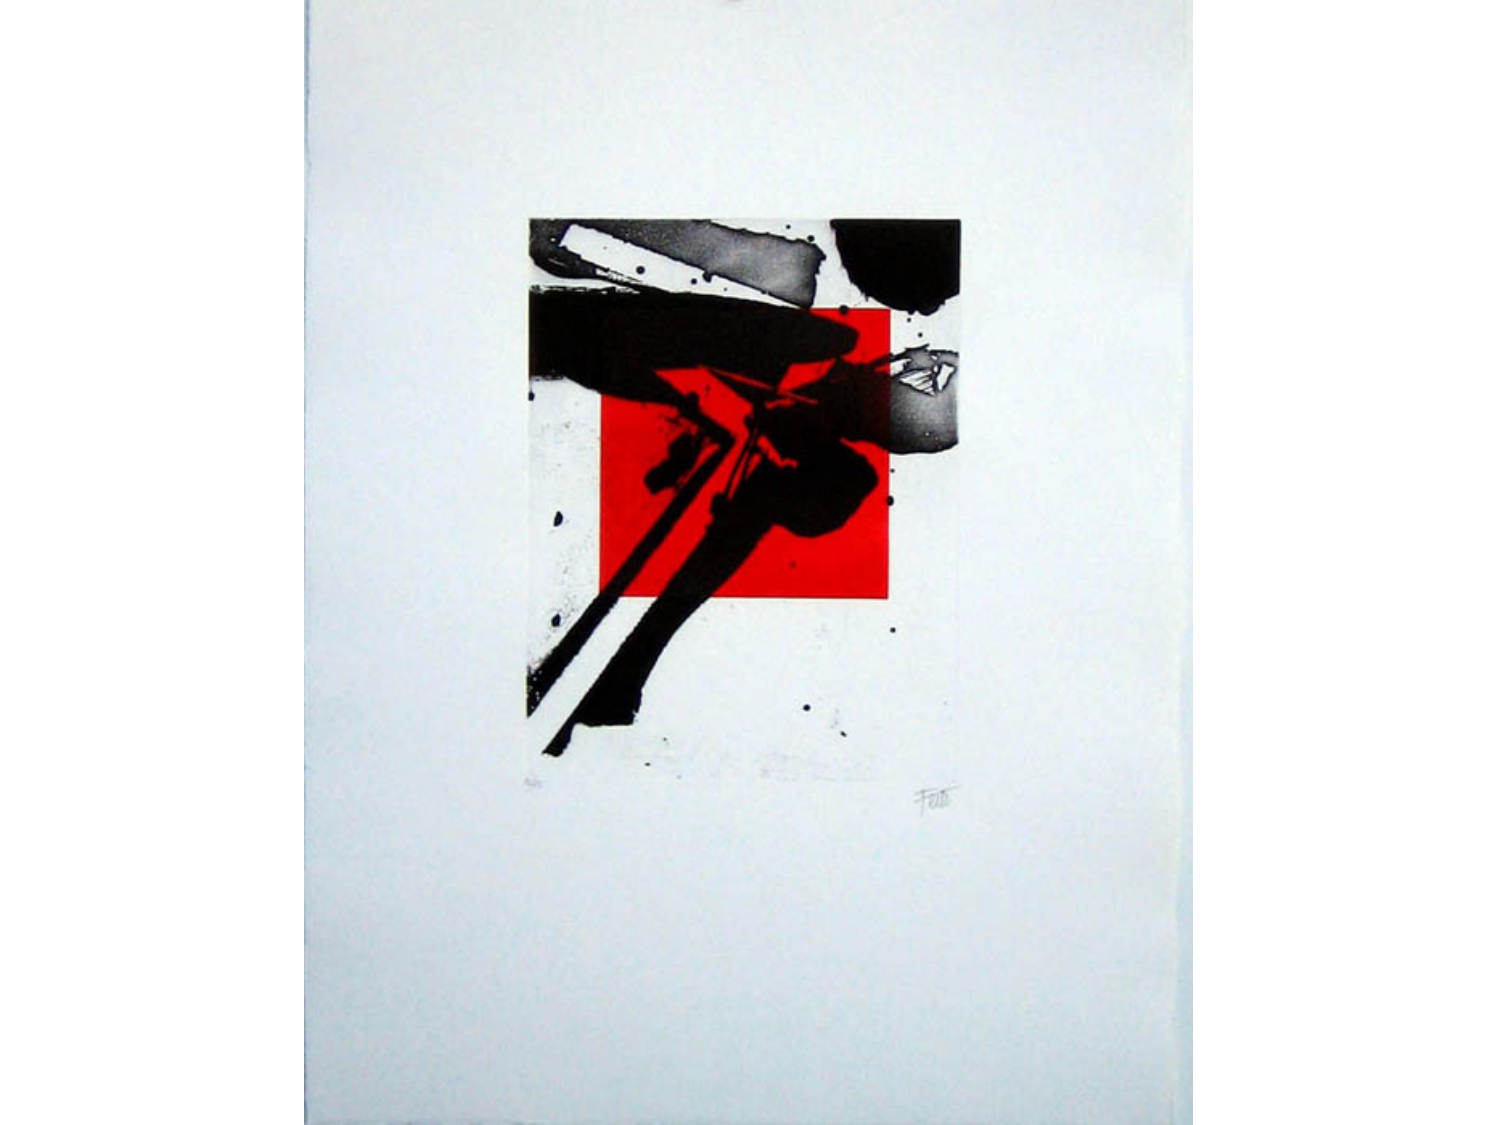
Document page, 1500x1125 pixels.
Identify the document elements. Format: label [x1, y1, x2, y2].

picture [303, 0, 1194, 1125]
